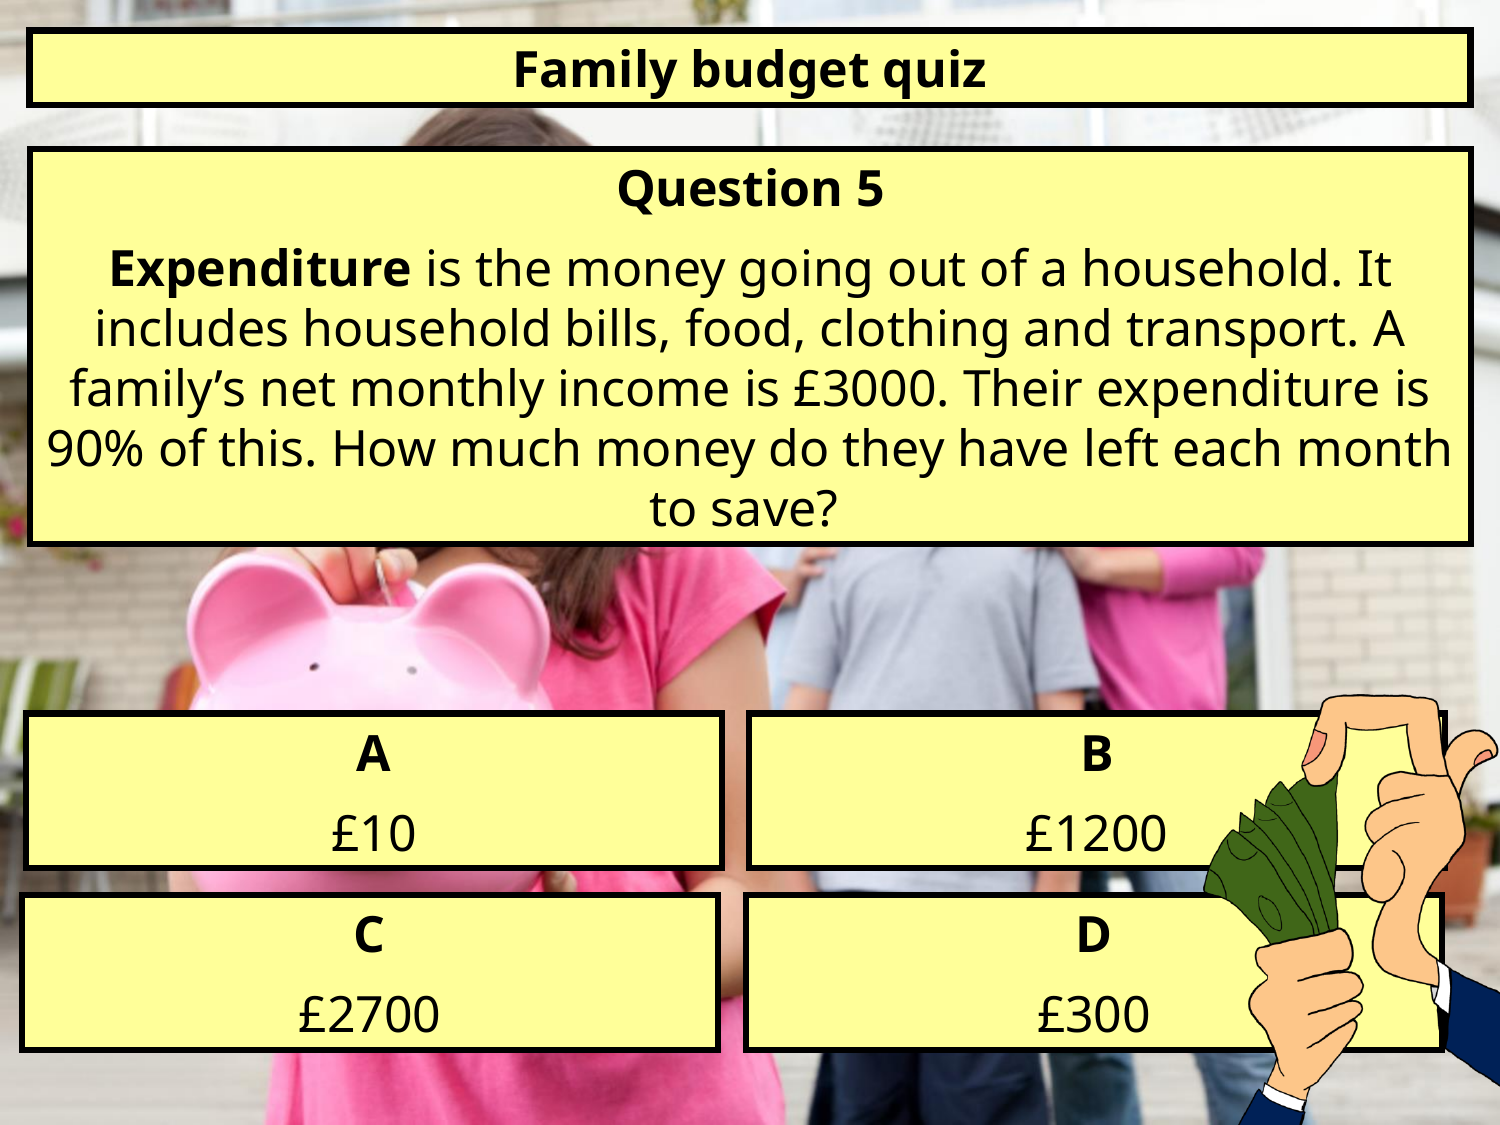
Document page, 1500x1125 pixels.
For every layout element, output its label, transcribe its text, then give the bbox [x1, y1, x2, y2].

text_box D £300 [745, 895, 1198, 1050]
text_box B £1200 [748, 713, 1198, 869]
text_box Family budget quiz [29, 30, 1471, 106]
picture [0, 0, 1500, 1125]
text_box C £2700 [21, 895, 718, 1050]
text_box Question 5 Expenditure is the money going out of a household. It includes household bills, food, clothing and transport. A family’s net monthly income is £3000. Their expenditure is 90% of this. How much money do they have left each month to save? [30, 148, 1472, 544]
text_box A £10 [25, 713, 723, 869]
